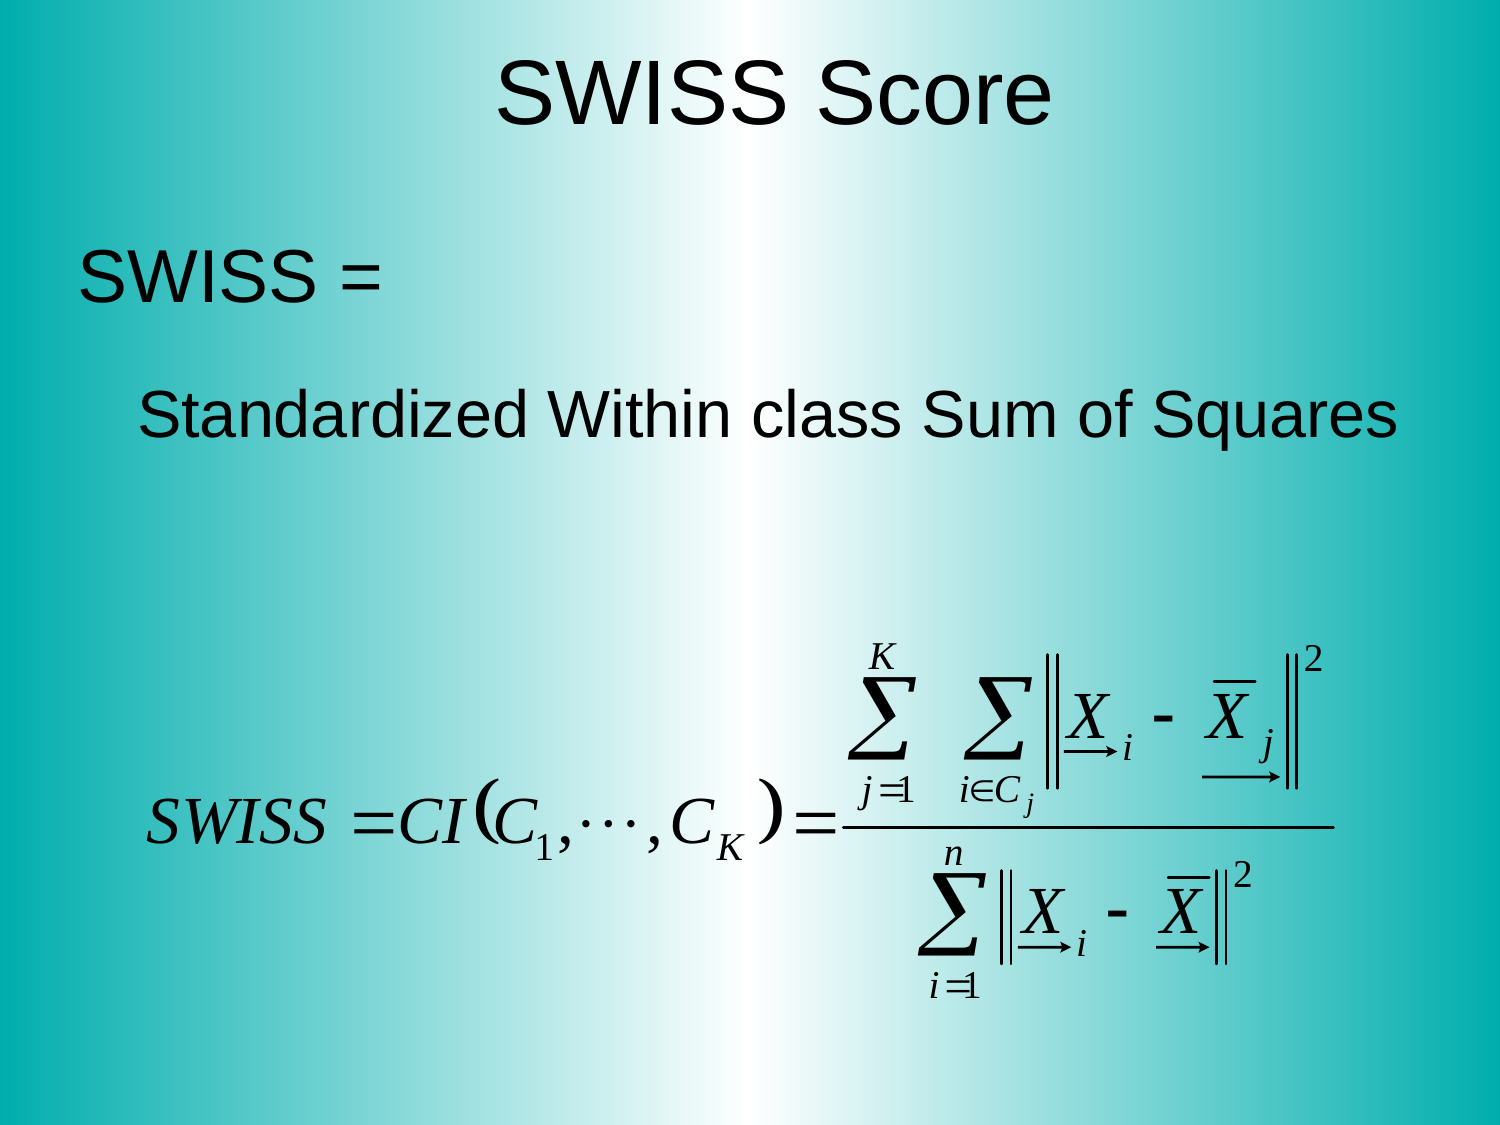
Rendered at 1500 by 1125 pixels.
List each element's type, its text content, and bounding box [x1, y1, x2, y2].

list SWISS = Standardized Within class Sum of Squares [62, 174, 1475, 1000]
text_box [135, 624, 1351, 1013]
title SWISS Score [99, 24, 1450, 150]
